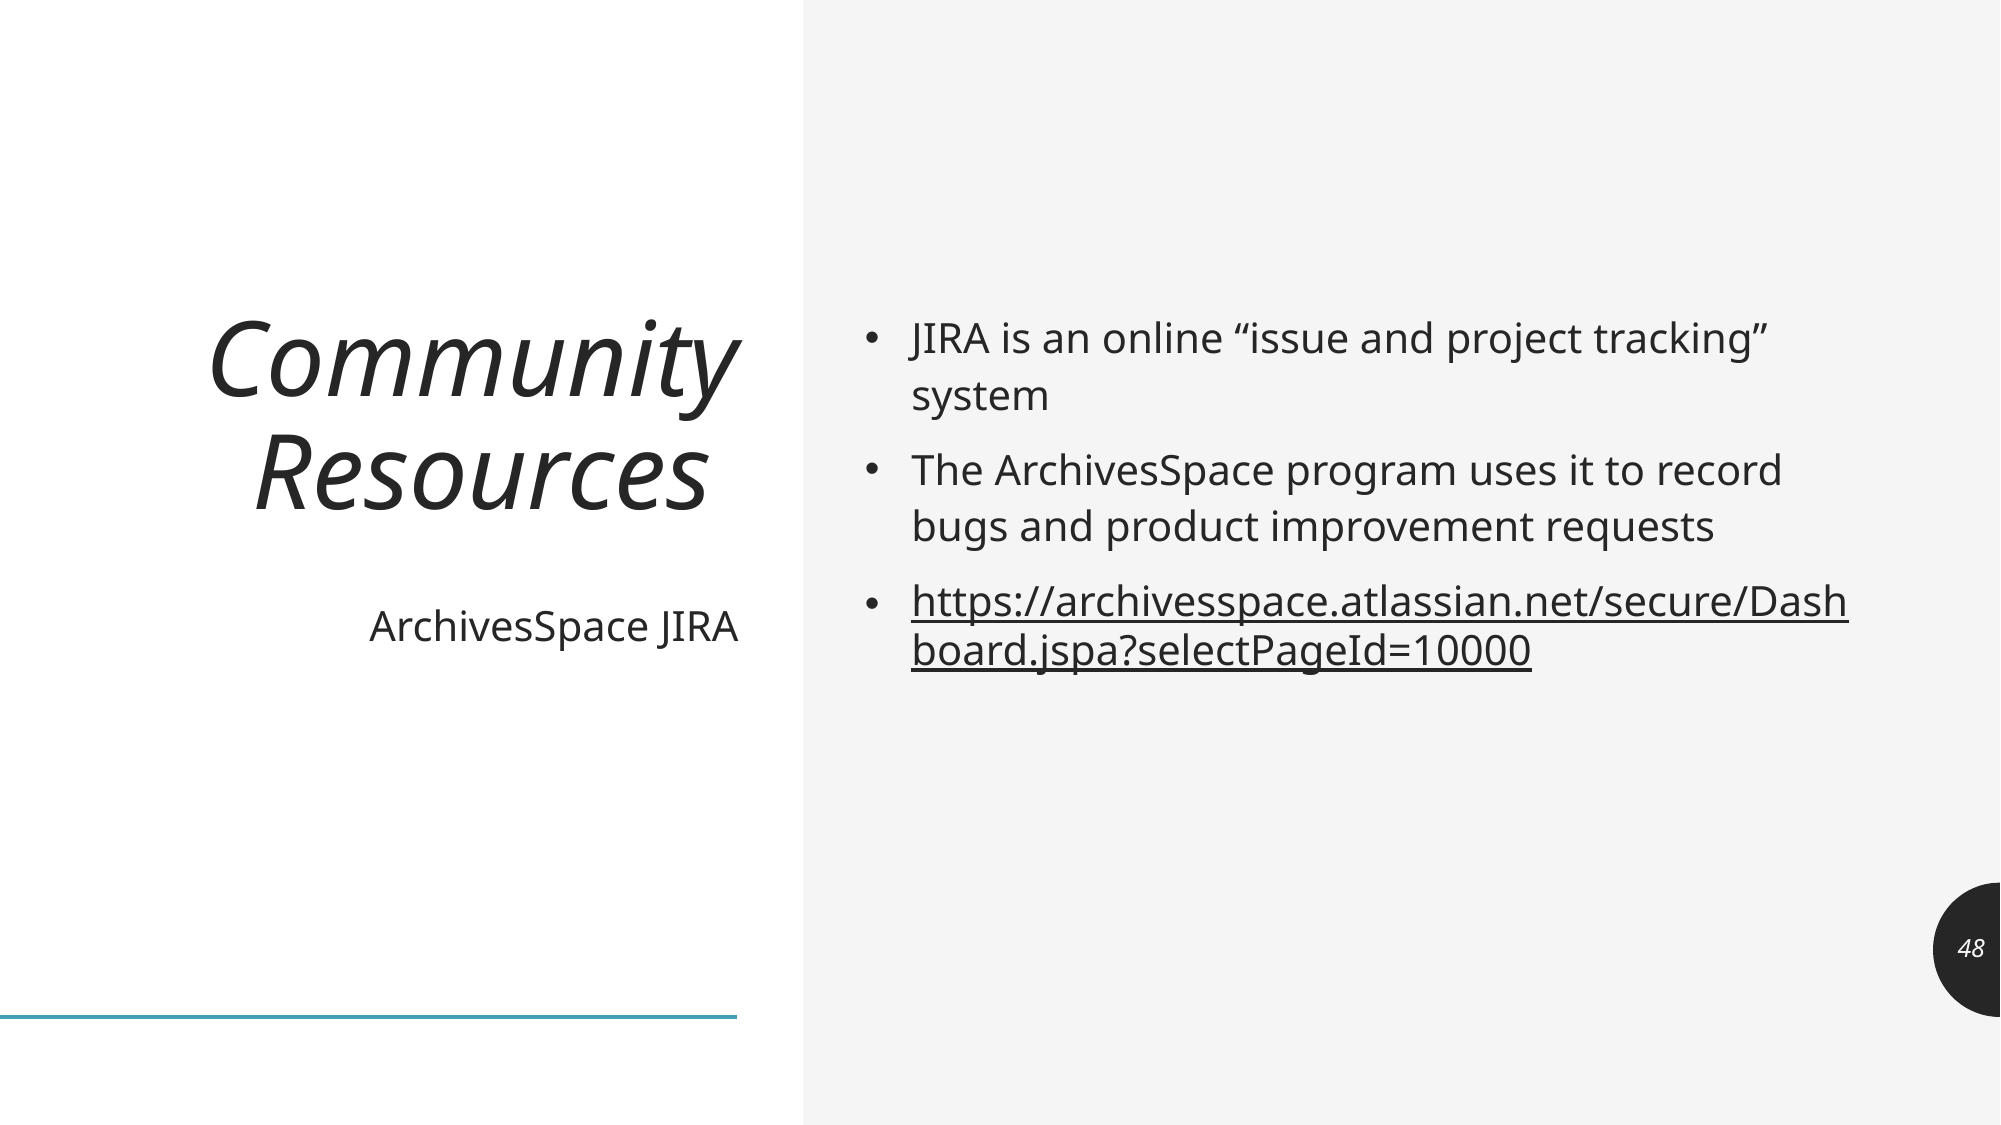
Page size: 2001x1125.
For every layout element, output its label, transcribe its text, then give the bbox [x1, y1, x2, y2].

slide_number 48 [1933, 919, 2000, 980]
list ArchivesSpace JIRA [123, 585, 754, 884]
title Community Resources [125, 298, 754, 540]
list JIRA is an online “issue and project tracking” system The ArchivesSpace program uses it to record bugs and product improvement requests https://archivesspace.atlassian.net/secure/Dashboard.jspa?selectPageId=10000 [849, 298, 1875, 1022]
